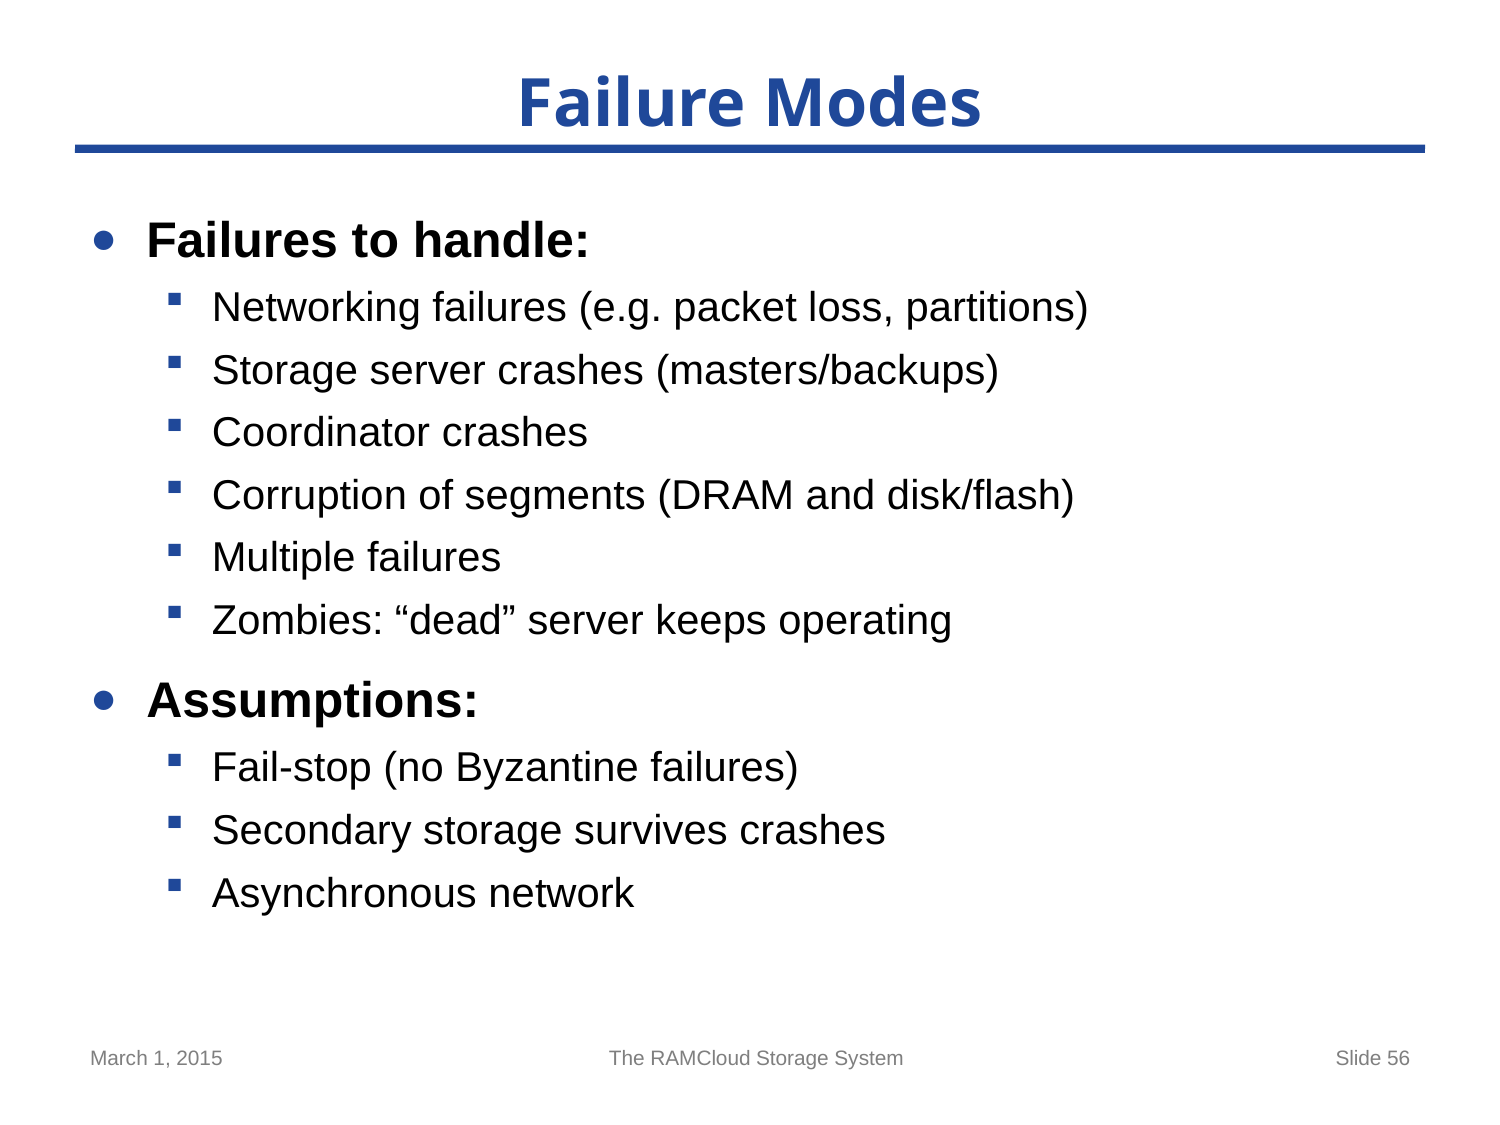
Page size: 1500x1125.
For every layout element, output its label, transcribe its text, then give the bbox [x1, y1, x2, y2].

list Failures to handle: Networking failures (e.g. packet loss, partitions) Storage server crashes (masters/backups) Coordinator crashes Corruption of segments (DRAM and disk/flash) Multiple failures Zombies: “dead” server keeps operating Assumptions: Fail-stop (no Byzantine failures) Secondary storage survives crashes Asynchronous network [75, 200, 1425, 1050]
footer The RAMCloud Storage System [474, 1037, 1038, 1103]
slide_number Slide 56 [1074, 1037, 1425, 1103]
title Failure Modes [75, 50, 1425, 150]
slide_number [75, 1037, 425, 1103]
